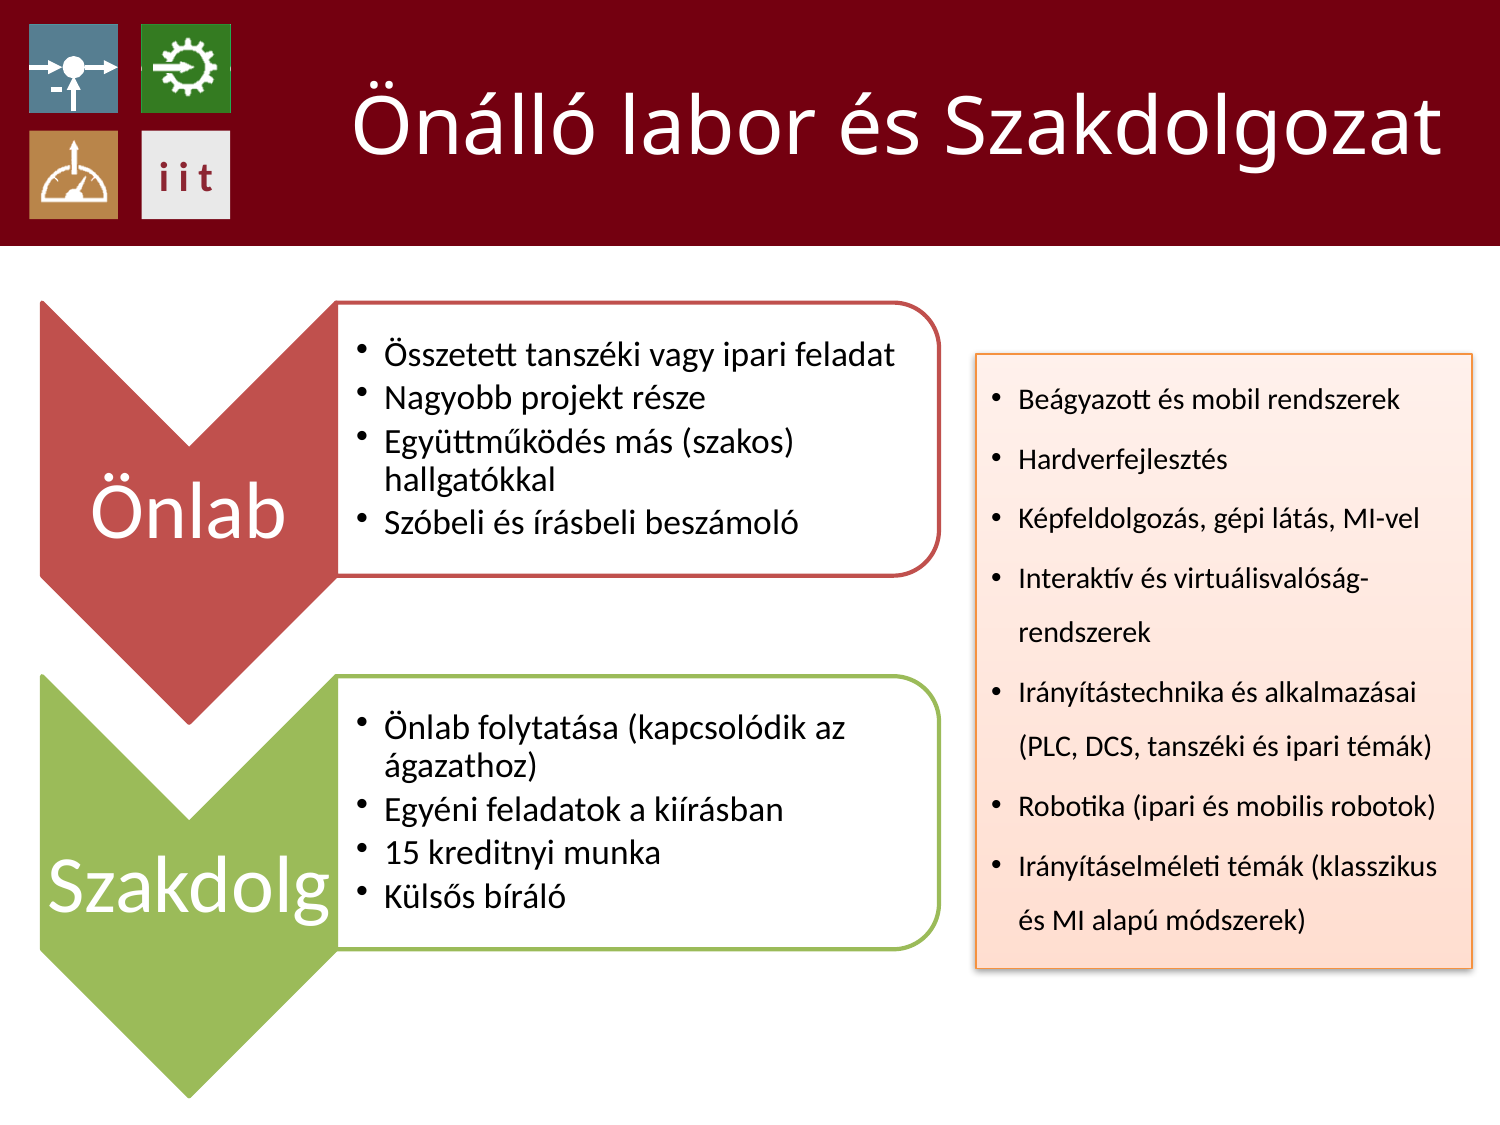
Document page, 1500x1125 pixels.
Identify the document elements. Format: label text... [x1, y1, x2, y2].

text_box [41, 302, 940, 1097]
title Önálló labor és Szakdolgozat [253, 28, 1459, 217]
list Beágyazott és mobil rendszerek Hardverfejlesztés Képfeldolgozás, gépi látás, MI-vel Interaktív és virtuálisvalóság-rendszerek Irányítástechnika és alkalmazásai (PLC, DCS, tanszéki és ipari témák) Robotika (ipari és mobilis robotok) Irányításelméleti témák (klasszikus és MI alapú módszerek) [975, 353, 1473, 969]
picture [33, 136, 114, 214]
picture [153, 34, 225, 104]
